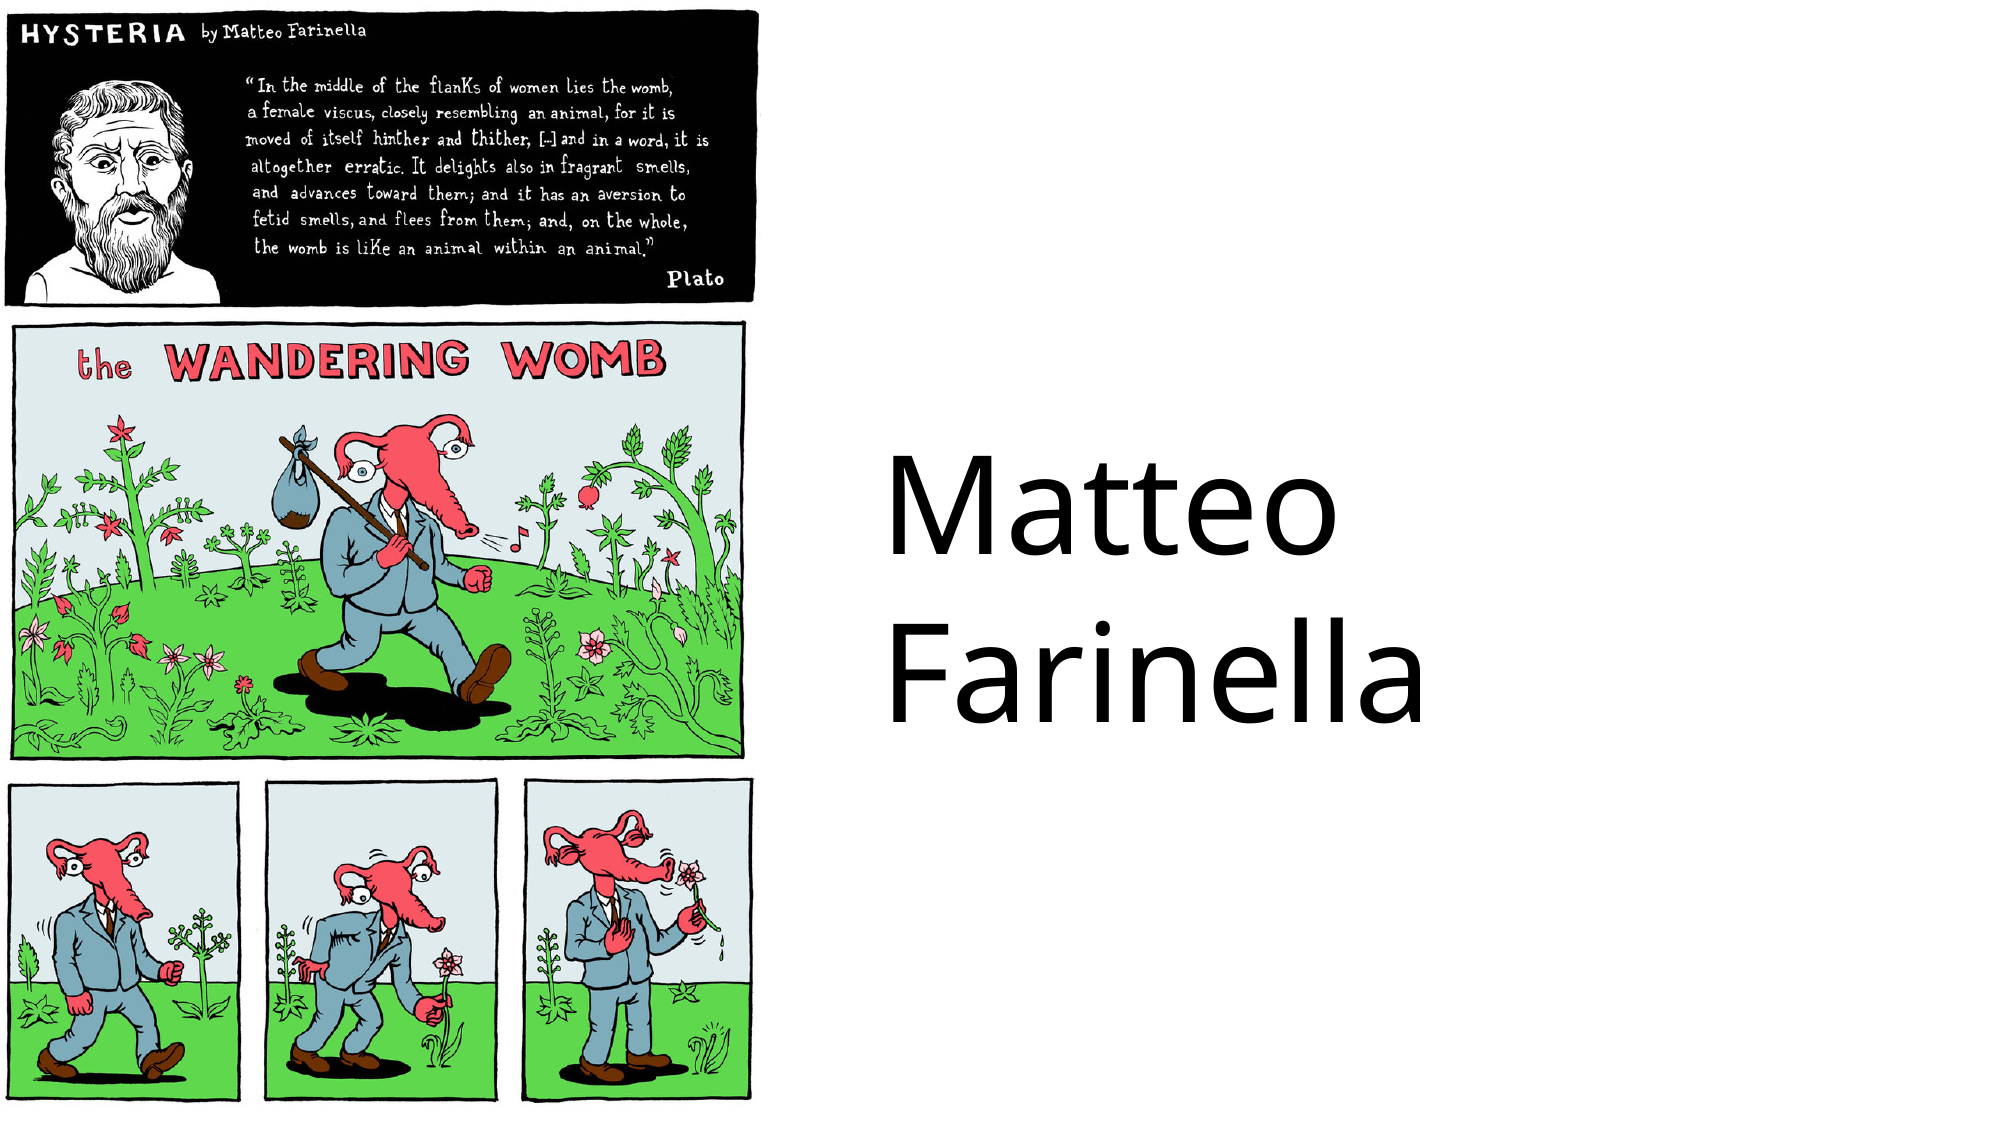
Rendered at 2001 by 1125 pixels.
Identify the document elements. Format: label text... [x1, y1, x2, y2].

picture [0, 0, 761, 1125]
text_box Matteo Farinella [865, 104, 1895, 765]
